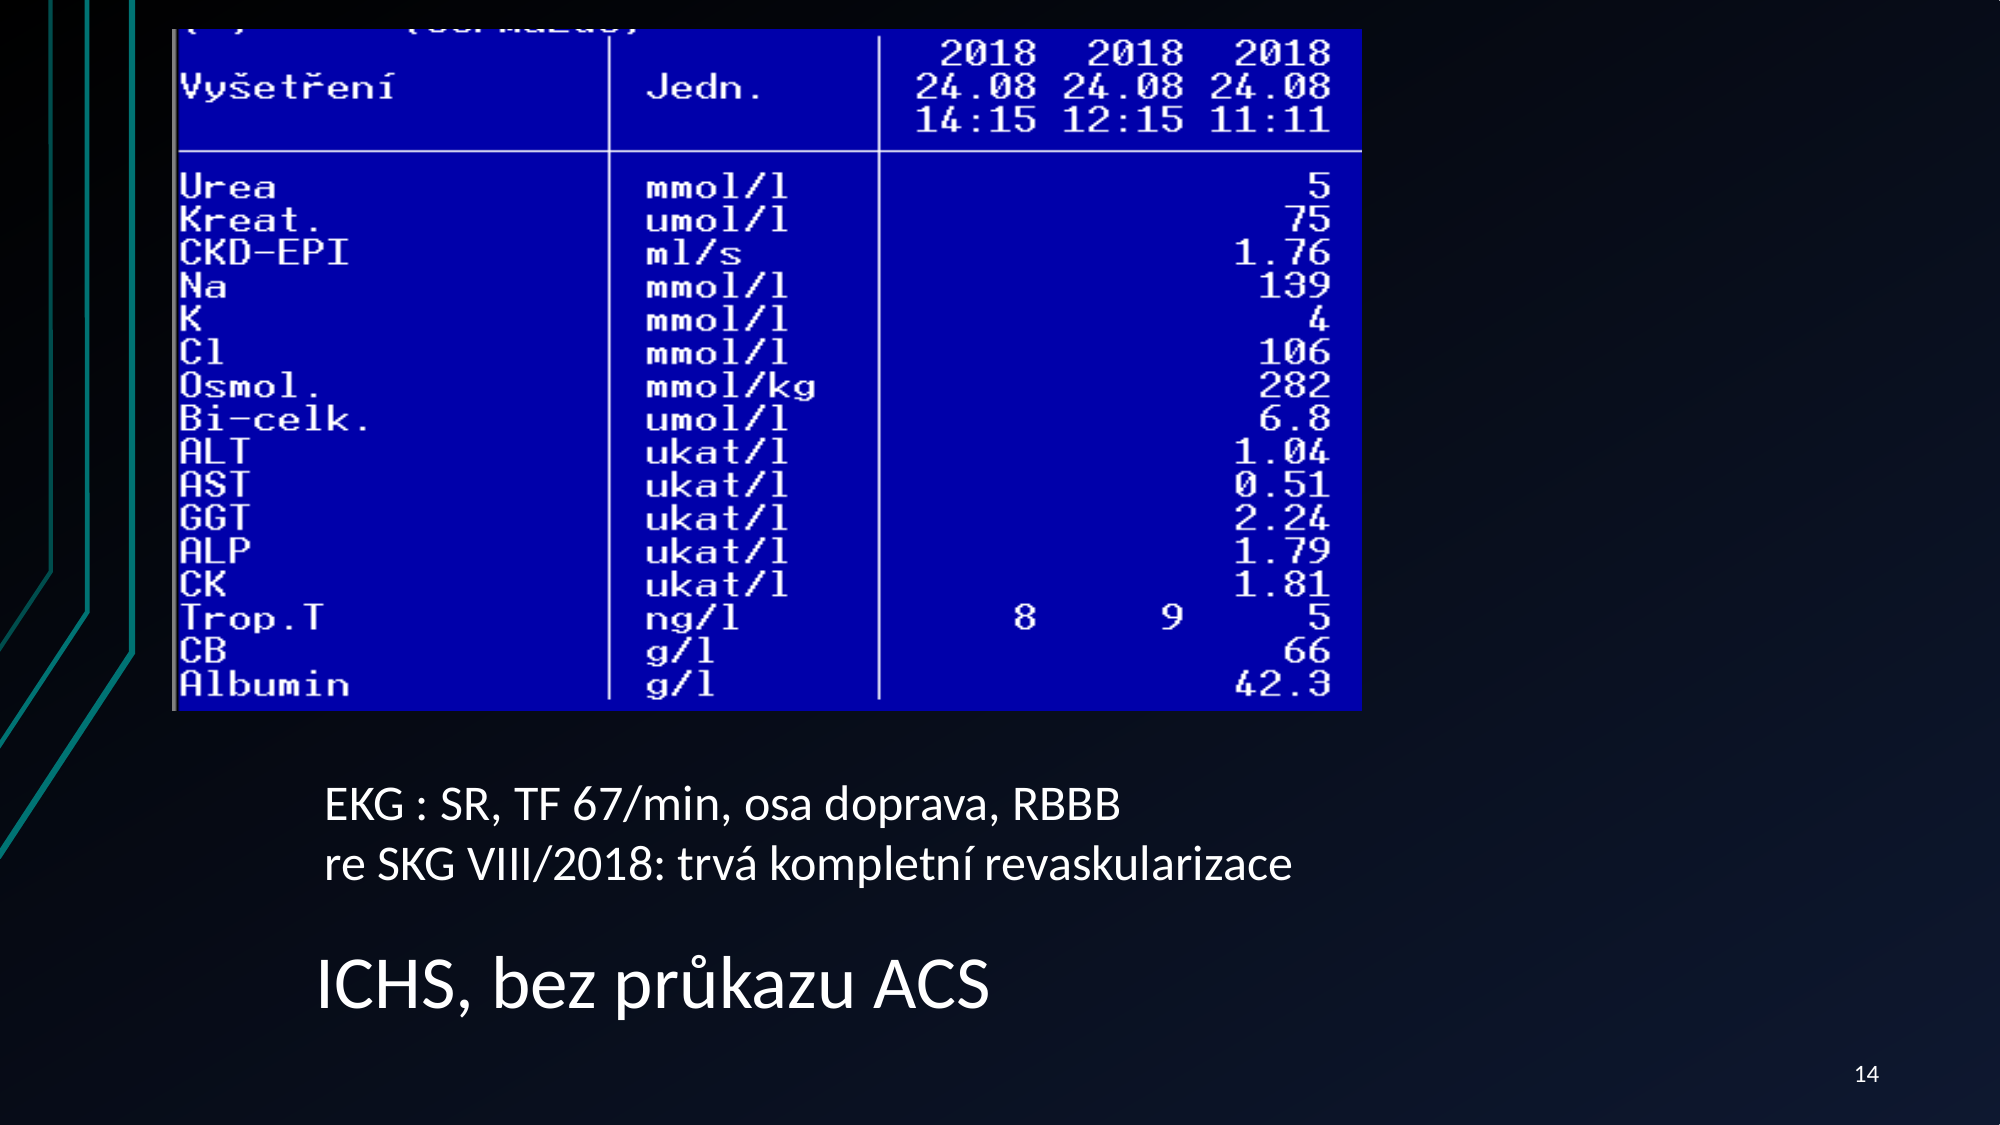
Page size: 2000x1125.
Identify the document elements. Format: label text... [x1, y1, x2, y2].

text_box EKG : SR, TF 67/min, osa doprava, RBBB re SKG VIII/2018: trvá kompletní revaskularizace [290, 763, 1508, 958]
text_box ICHS, bez průkazu ACS [295, 834, 1996, 1035]
slide_number 14 [1732, 1042, 1900, 1103]
picture [172, 29, 1362, 711]
